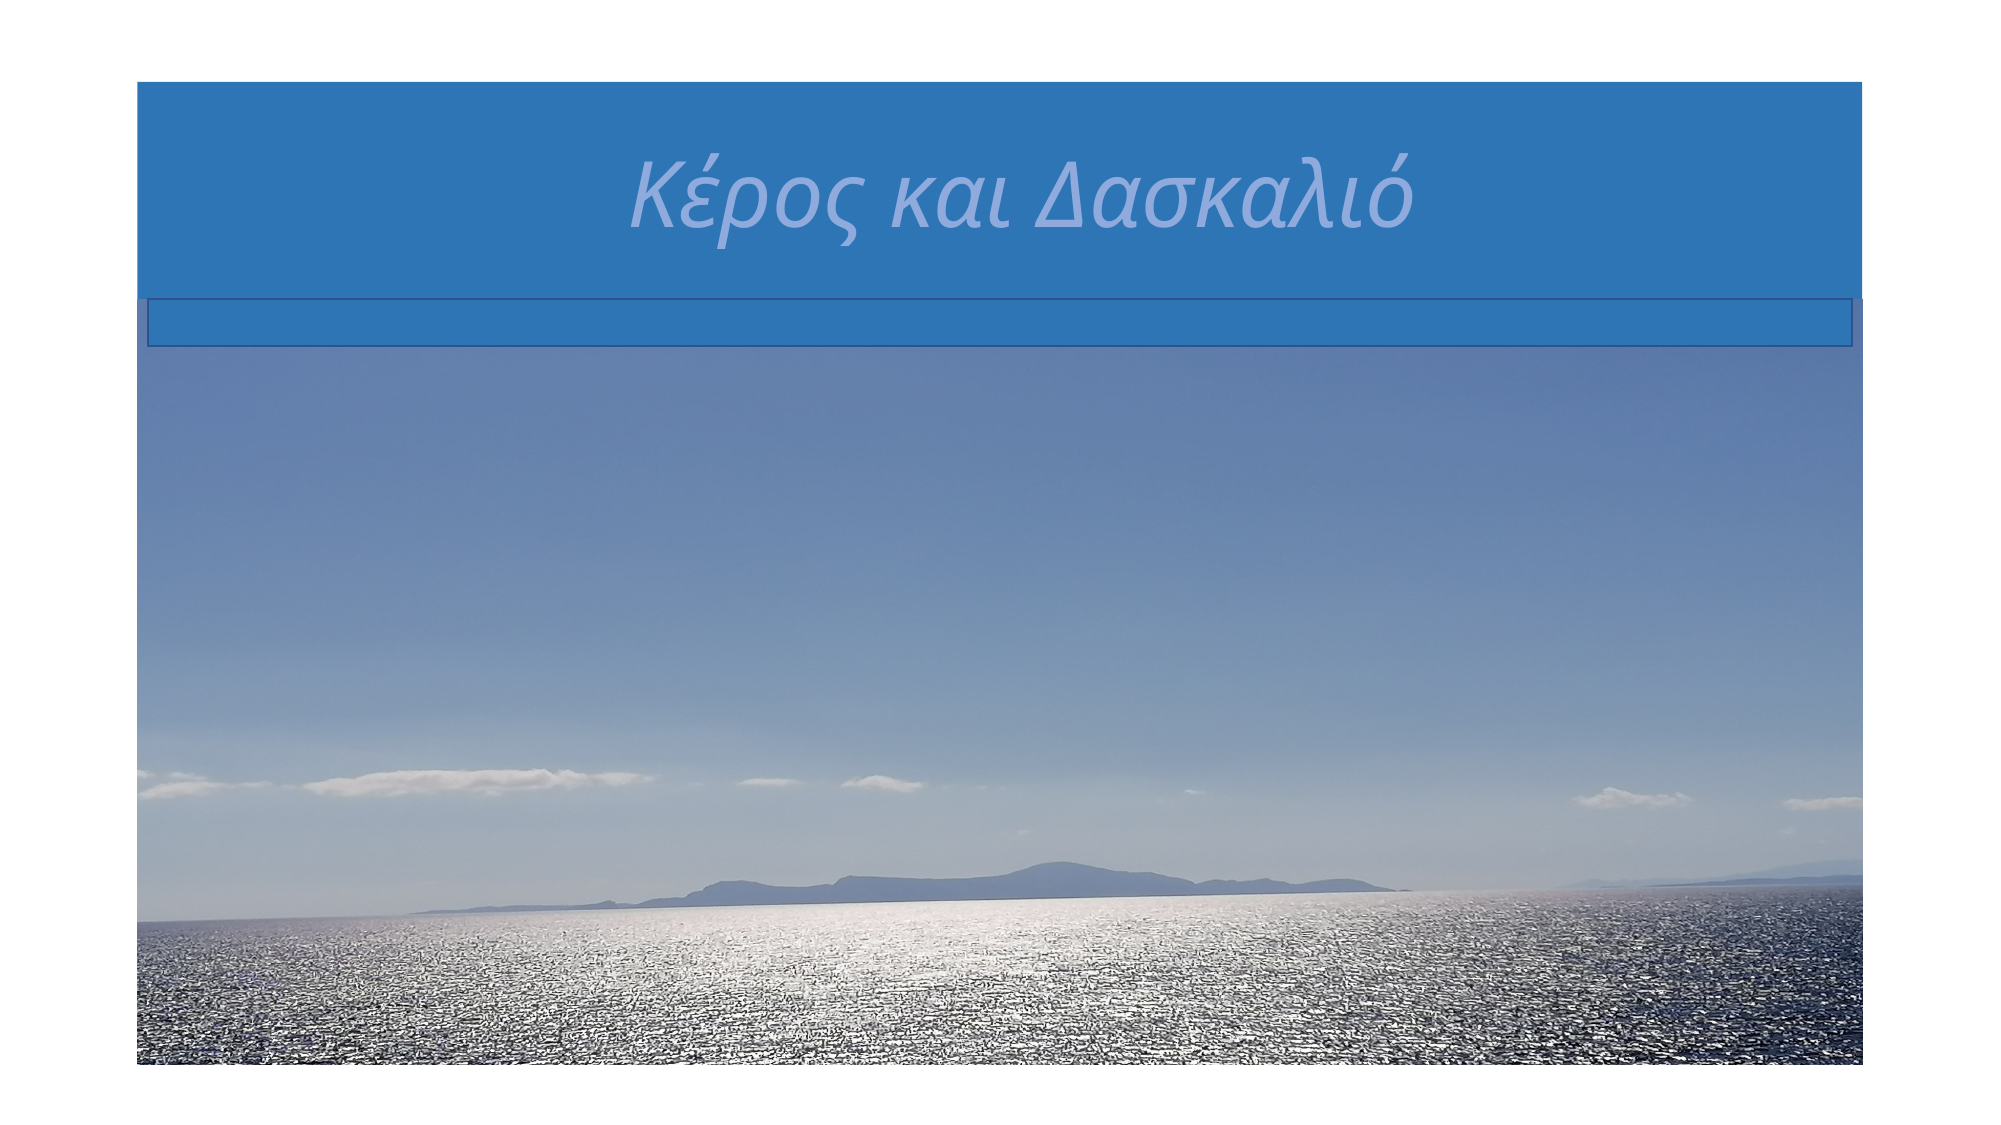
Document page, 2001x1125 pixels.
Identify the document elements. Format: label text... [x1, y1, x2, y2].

picture [137, 299, 1863, 1066]
text_box Κέρος και Δασκαλιό [137, 81, 1863, 297]
